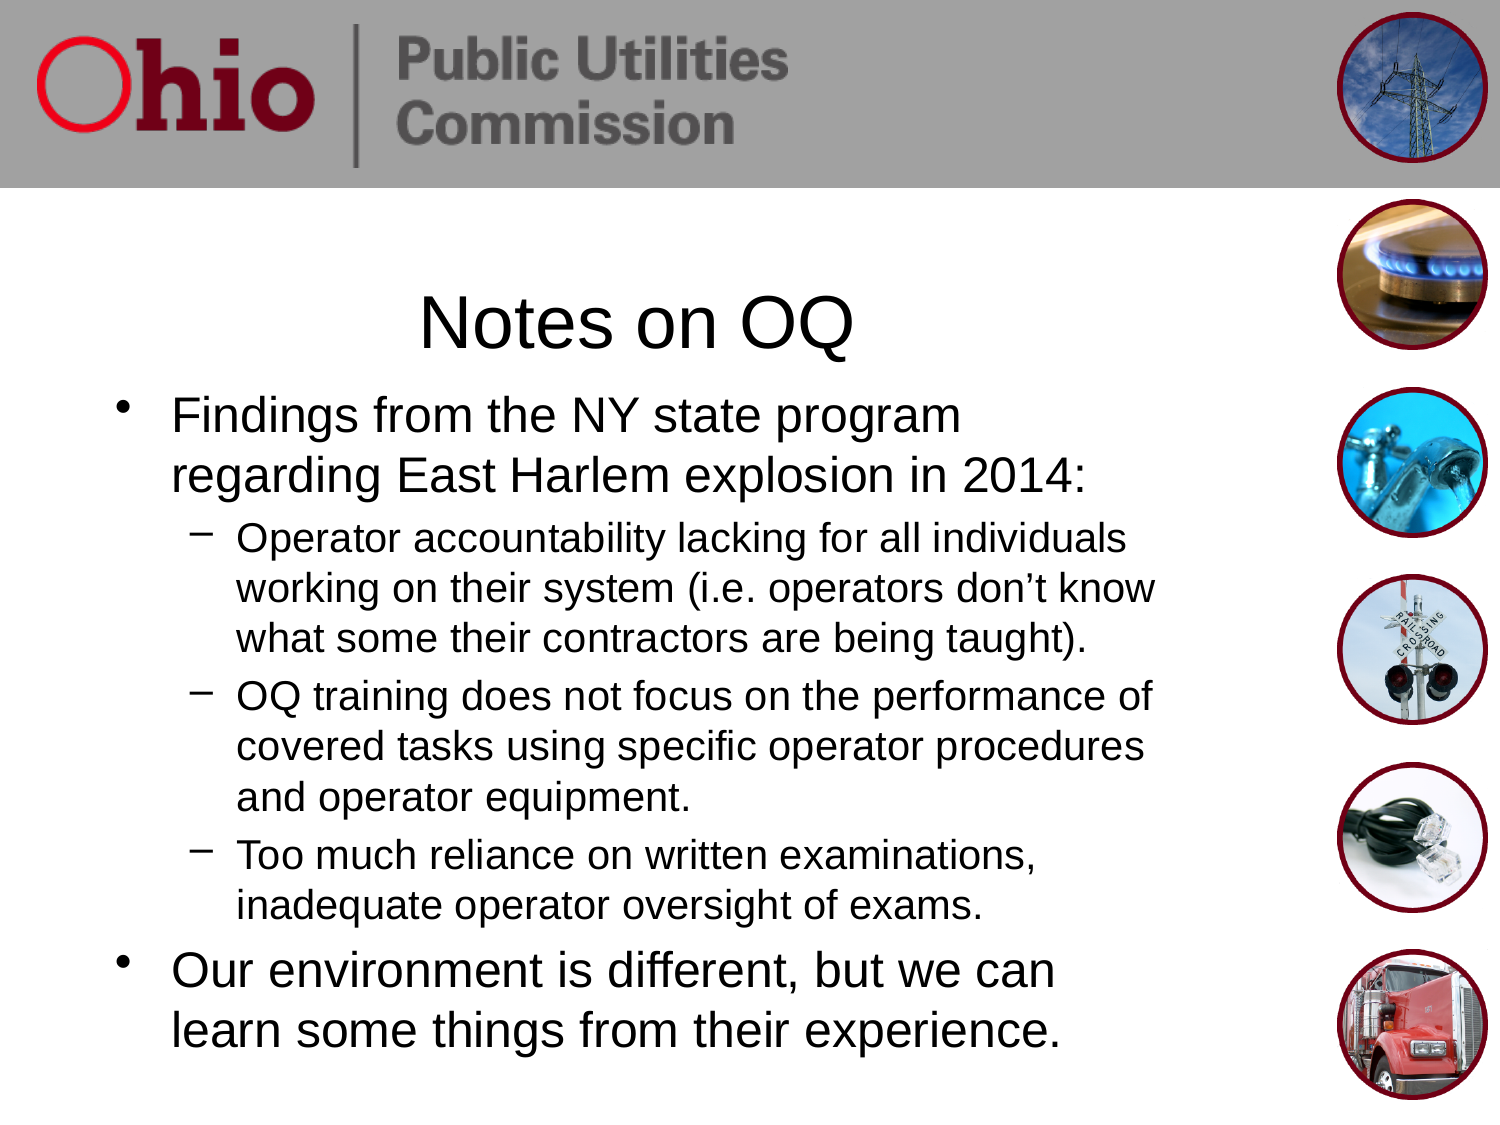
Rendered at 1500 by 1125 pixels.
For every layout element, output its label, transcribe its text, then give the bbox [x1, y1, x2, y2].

picture [37, 24, 788, 168]
picture [1337, 574, 1488, 725]
picture [1337, 199, 1488, 350]
title Notes on OQ [99, 224, 1176, 374]
picture [1337, 762, 1488, 913]
picture [1337, 387, 1488, 538]
picture [1337, 949, 1488, 1100]
list Findings from the NY state program regarding East Harlem explosion in 2014: Operator accountability lacking for all individuals working on their system (i.e. operators don’t know what some their contractors are being taught). OQ training does not focus on the performance of covered tasks using specific operator procedures and operator equipment. Too much reliance on written examinations, inadequate operator oversight of exams. Our environment is different, but we can learn some things from their experience. [99, 374, 1176, 826]
picture [1337, 12, 1488, 163]
